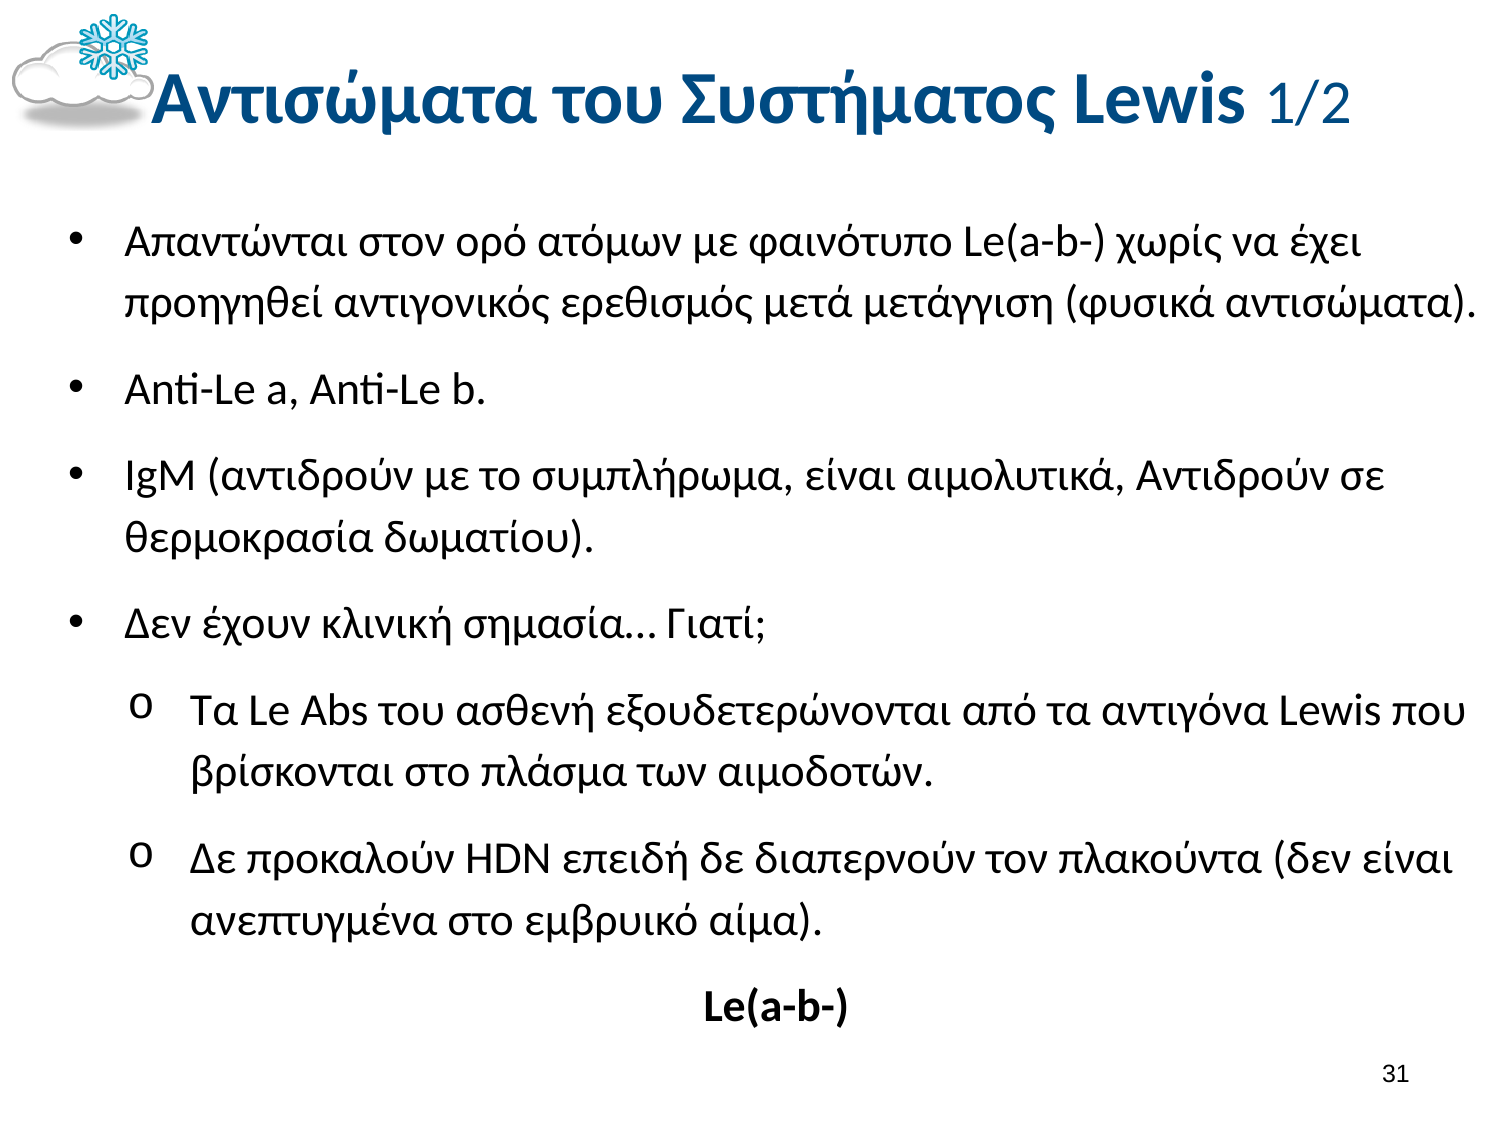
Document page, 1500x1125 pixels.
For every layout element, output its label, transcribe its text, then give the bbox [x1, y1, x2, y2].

slide_number 30 [1074, 1042, 1425, 1103]
title Αντισώματα του Συστήματος Lewis 1/2 [76, 19, 1427, 169]
picture [5, 0, 160, 132]
list Απαντώνται στον ορό ατόμων με φαινότυπο Le(a-b-) χωρίς να έχει προηγηθεί αντιγονικός ερεθισμός μετά μετάγγιση (φυσικά αντισώματα). Anti-Le a, Anti-Le b. IgM (αντιδρούν με το συμπλήρωμα, είναι αιμολυτικά, Αντιδρούν σε θερμοκρασία δωματίου). Δεν έχουν κλινική σημασία… Γιατί; Τα Le Abs του ασθενή εξουδετερώνονται από τα αντιγόνα Lewis που βρίσκονται στο πλάσμα των αιμοδοτών. Δε προκαλούν HDN επειδή δε διαπερνούν τον πλακούντα (δεν είναι ανεπτυγμένα στο εμβρυικό αίμα). Le(a-b-) [53, 196, 1500, 1094]
